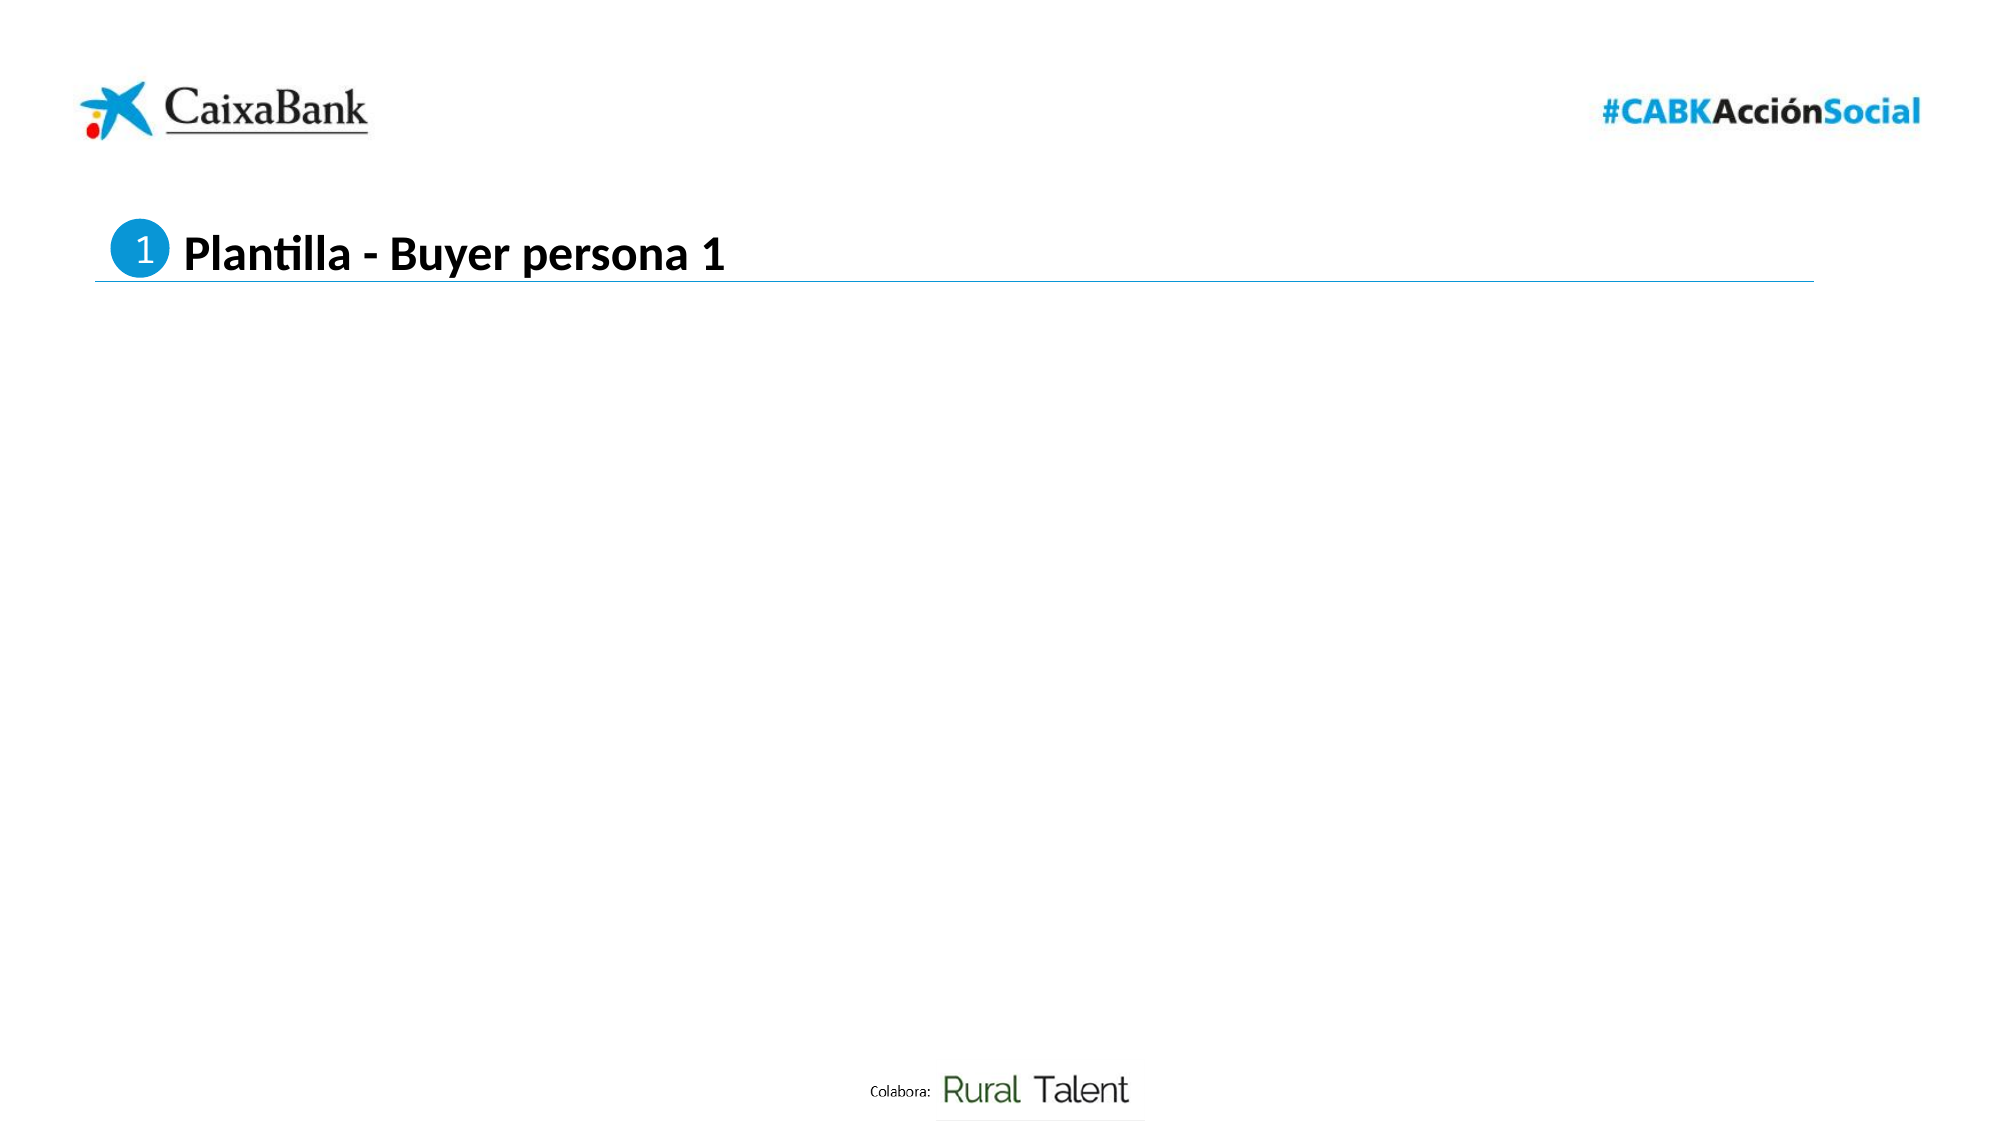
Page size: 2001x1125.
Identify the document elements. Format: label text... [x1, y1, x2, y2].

picture [0, 12, 472, 164]
picture [855, 1059, 1145, 1121]
picture [1510, 11, 2000, 164]
text_box Plantilla - Buyer persona 1 [95, 219, 1700, 281]
text_box 1 [109, 217, 171, 279]
